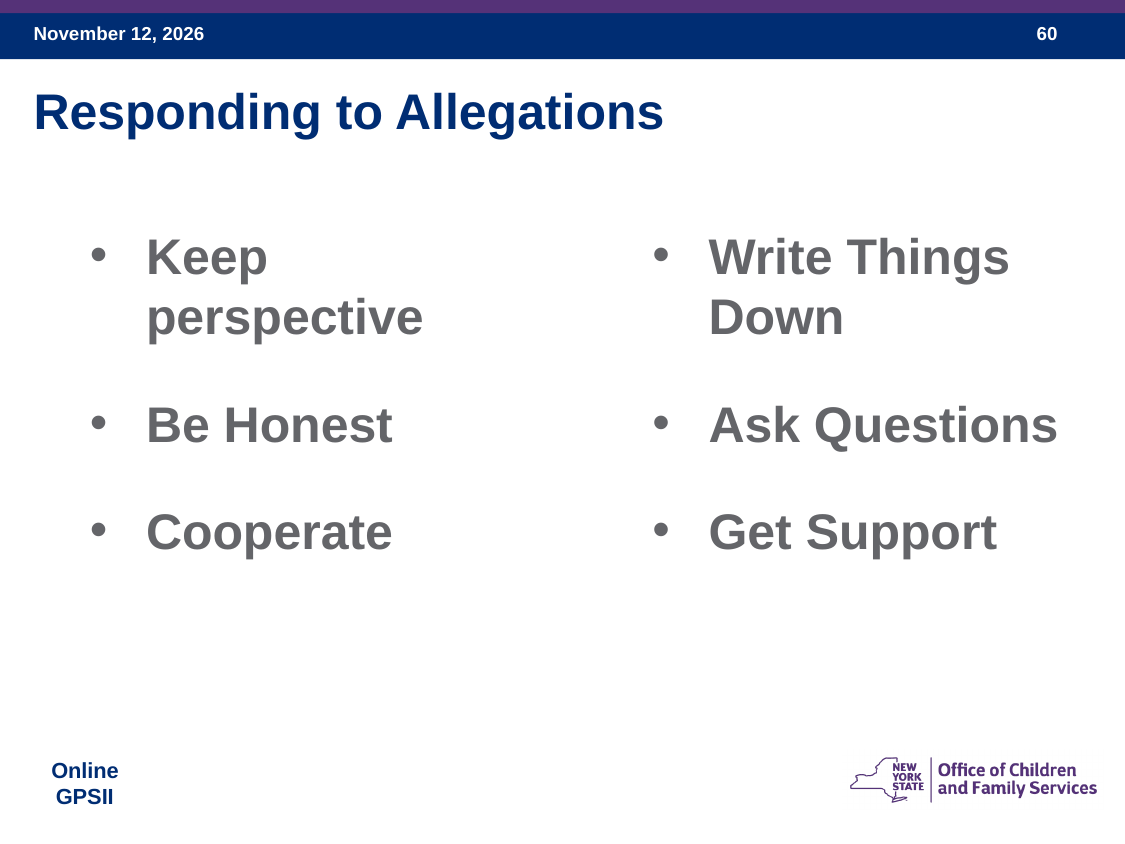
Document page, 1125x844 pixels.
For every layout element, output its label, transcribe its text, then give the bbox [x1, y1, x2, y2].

list Keep perspective Be Honest Cooperate [18, 217, 526, 722]
picture [842, 749, 1104, 810]
list Responding to Allegations [18, 71, 1088, 177]
list Write Things Down Ask Questions Get Support [581, 217, 1088, 722]
